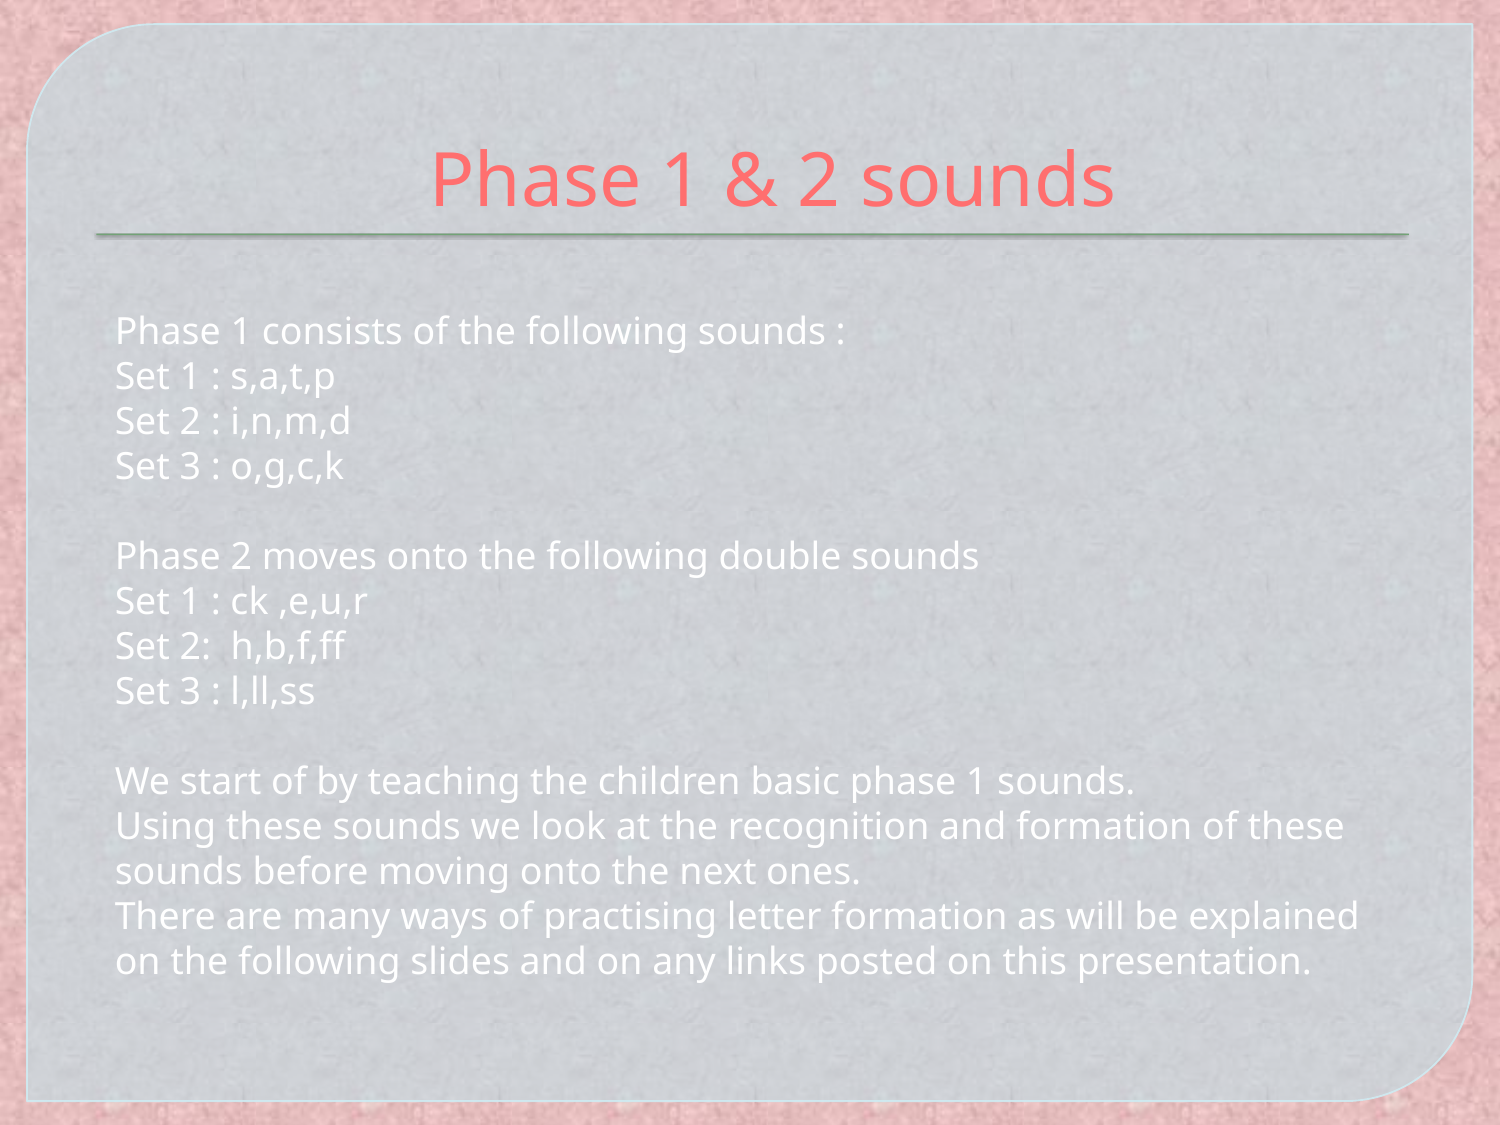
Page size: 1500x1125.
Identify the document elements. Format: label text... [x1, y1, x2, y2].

picture [0, 0, 1500, 1125]
title Phase 1 & 2 sounds [75, 41, 1463, 230]
text_box Phase 1 consists of the following sounds : Set 1 : s,a,t,p Set 2 : i,n,m,d Set 3 : o,g,c,k Phase 2 moves onto the following double sounds Set 1 : ck ,e,u,r Set 2: h,b,f,ff Set 3 : l,ll,ss We start of by teaching the children basic phase 1 sounds. Using these sounds we look at the recognition and formation of these sounds before moving onto the next ones. There are many ways of practising letter formation as will be explained on the following slides and on any links posted on this presentation. [99, 299, 1400, 990]
